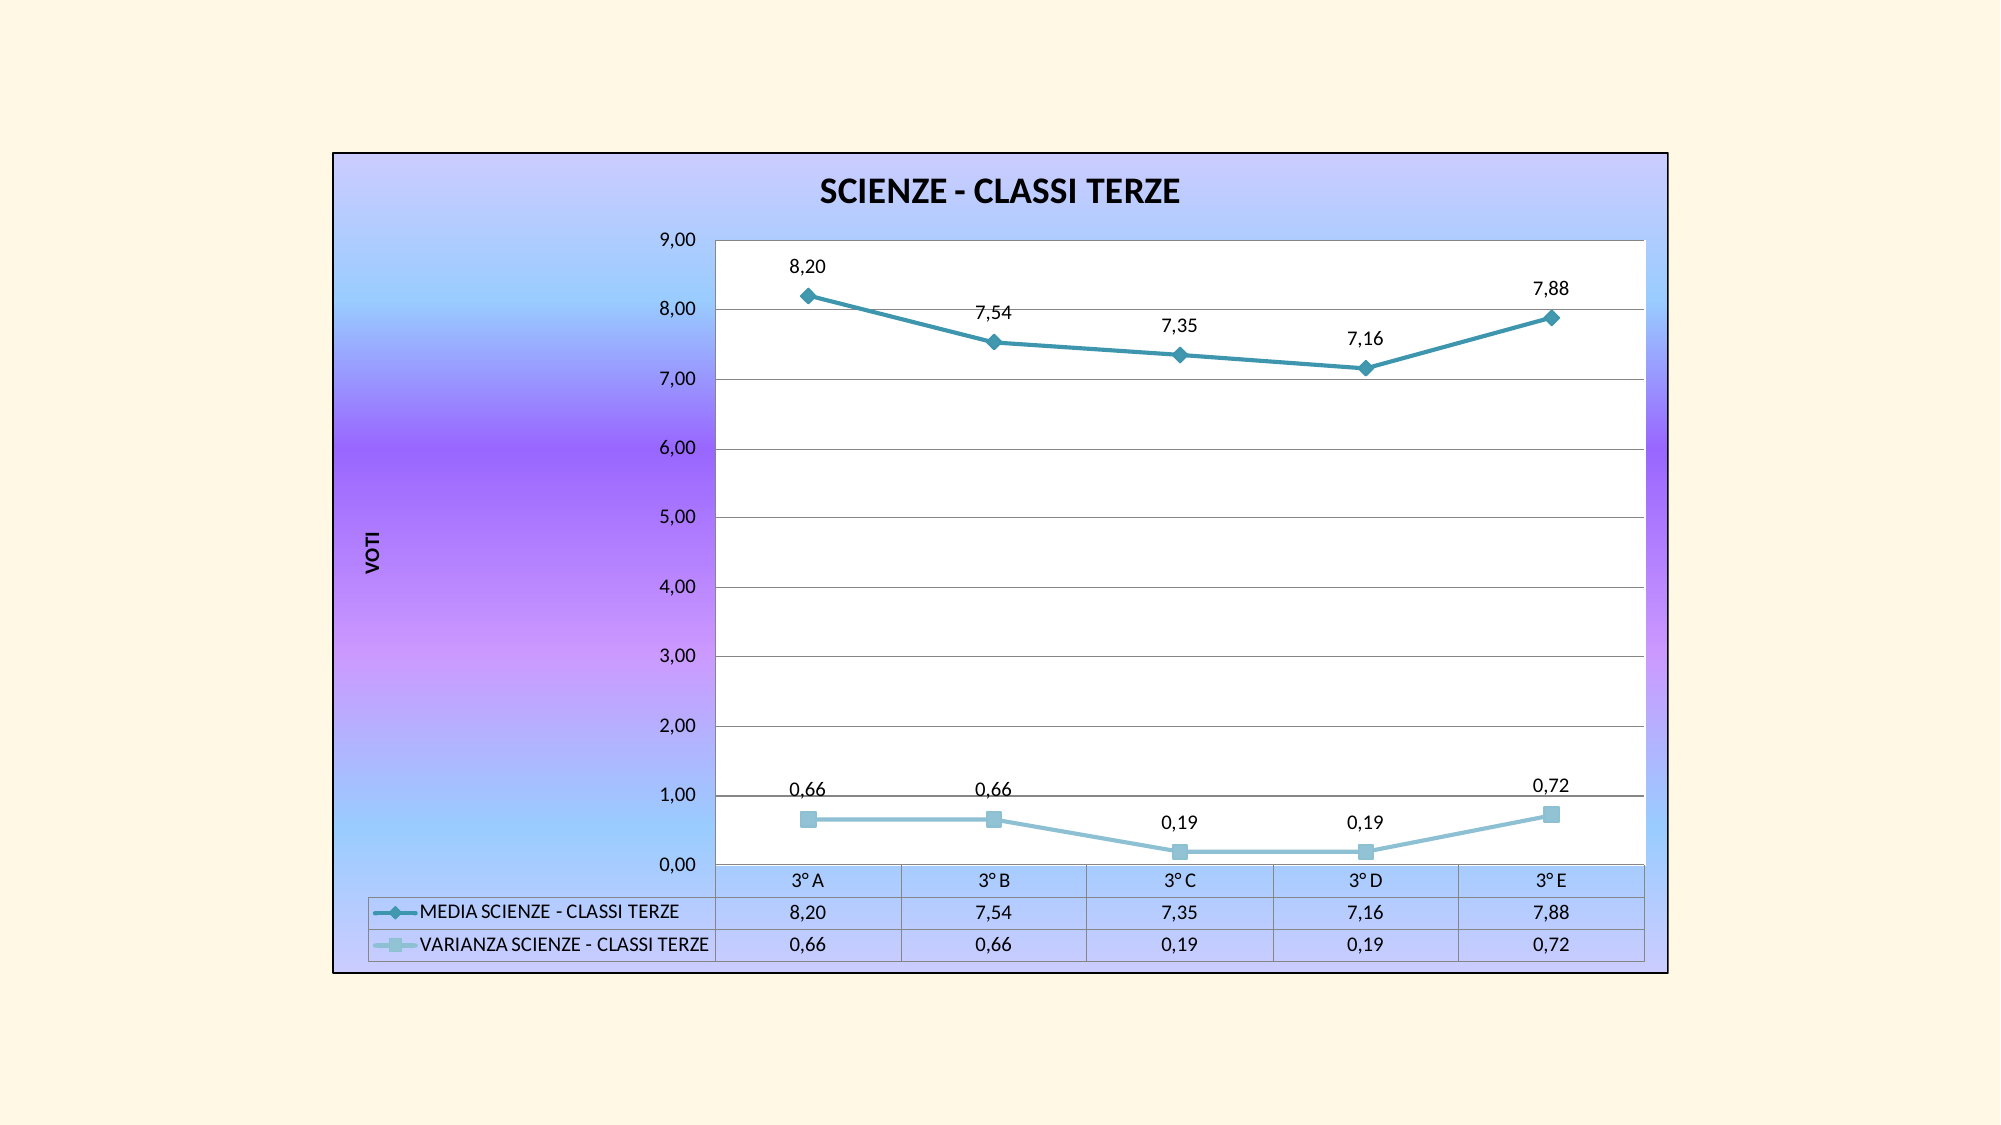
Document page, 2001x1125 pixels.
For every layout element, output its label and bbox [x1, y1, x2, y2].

picture [331, 150, 1669, 974]
